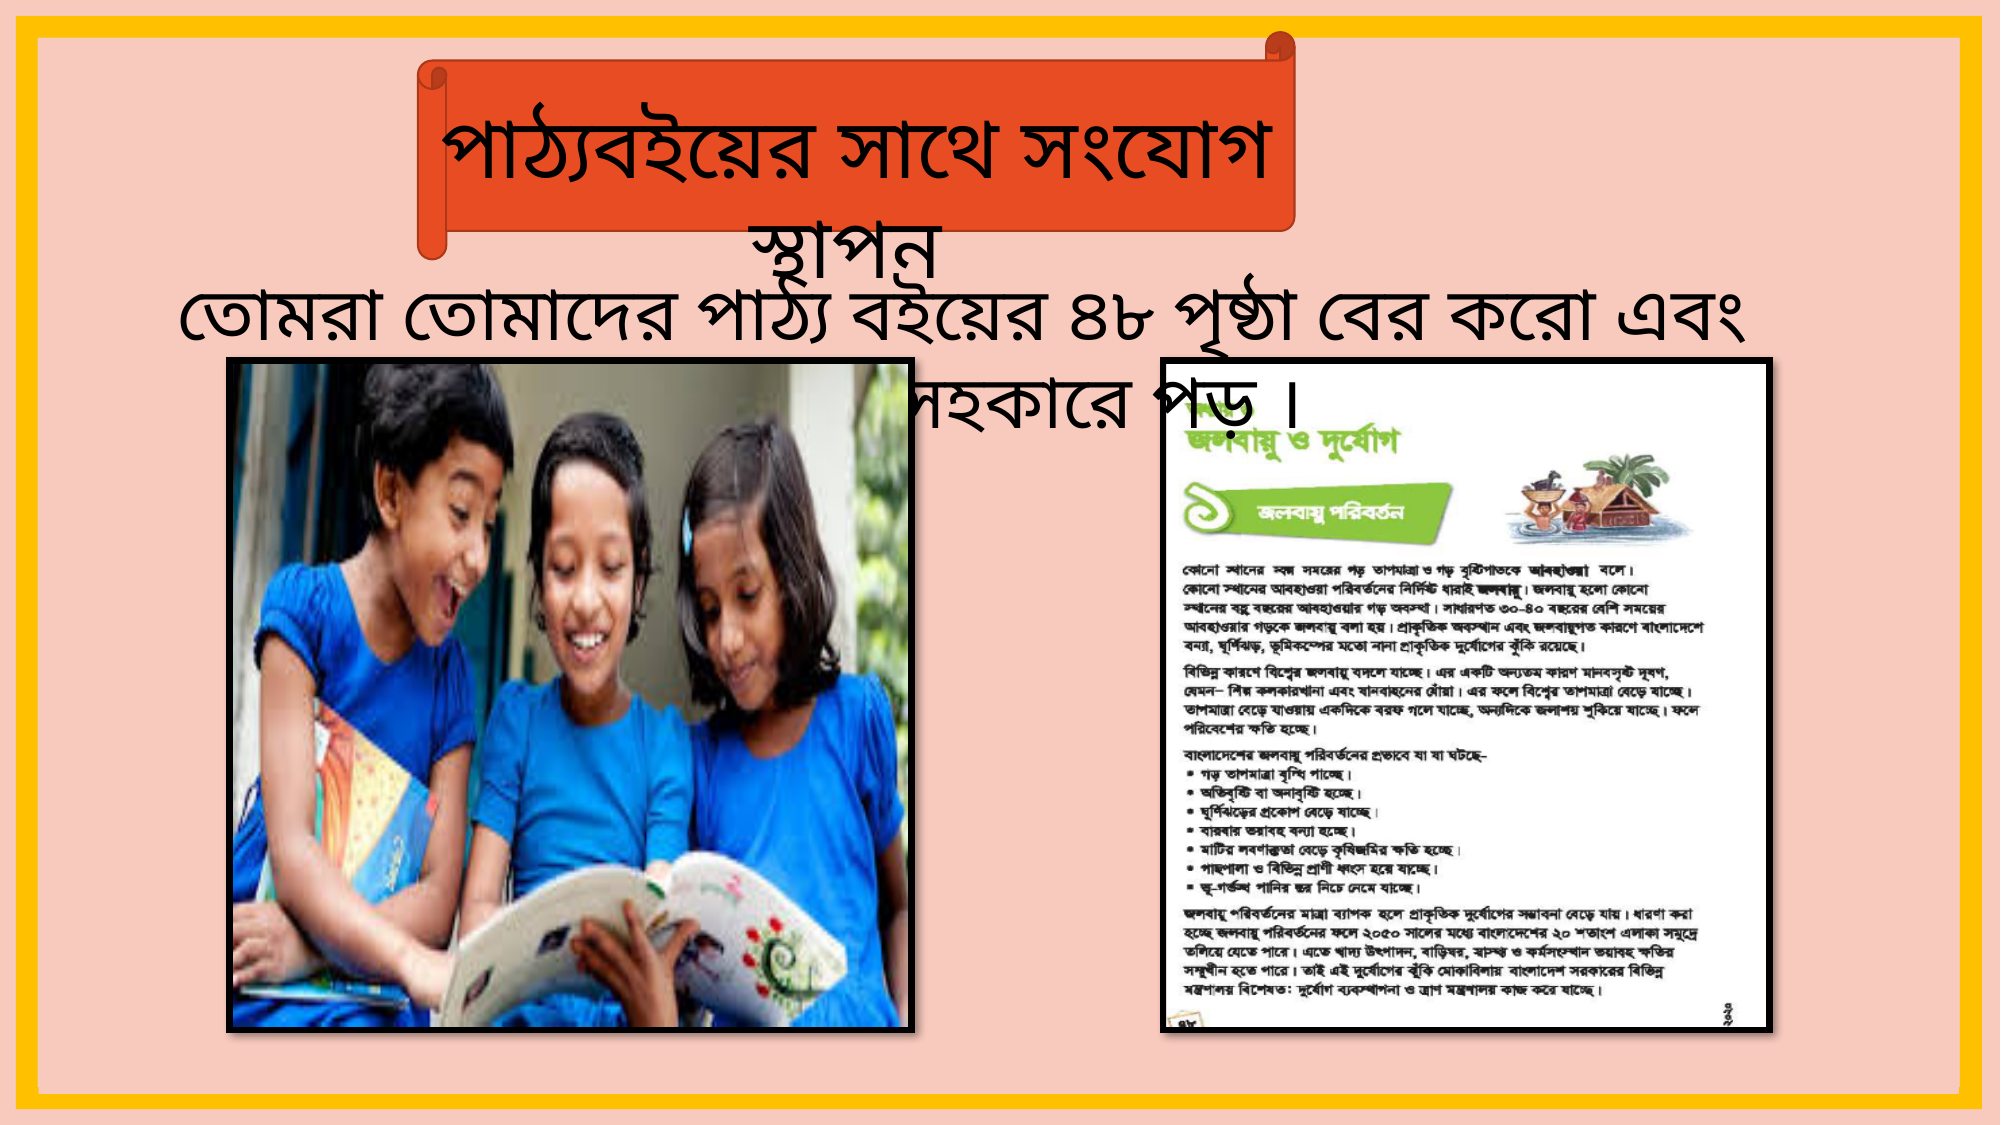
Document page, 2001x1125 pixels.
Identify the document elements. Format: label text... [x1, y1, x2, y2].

text_box পাঠ্যবইয়ের সাথে সংযোগ স্থাপন [349, 87, 1363, 259]
picture [1166, 363, 1767, 1027]
text_box তোমরা তোমাদের পাঠ্য বইয়ের ৪৮ পৃষ্ঠা বের করো এবং মনোযোগ সহকারে পড় । [37, 259, 1887, 451]
text_box [416, 31, 1296, 87]
picture [232, 363, 909, 1027]
